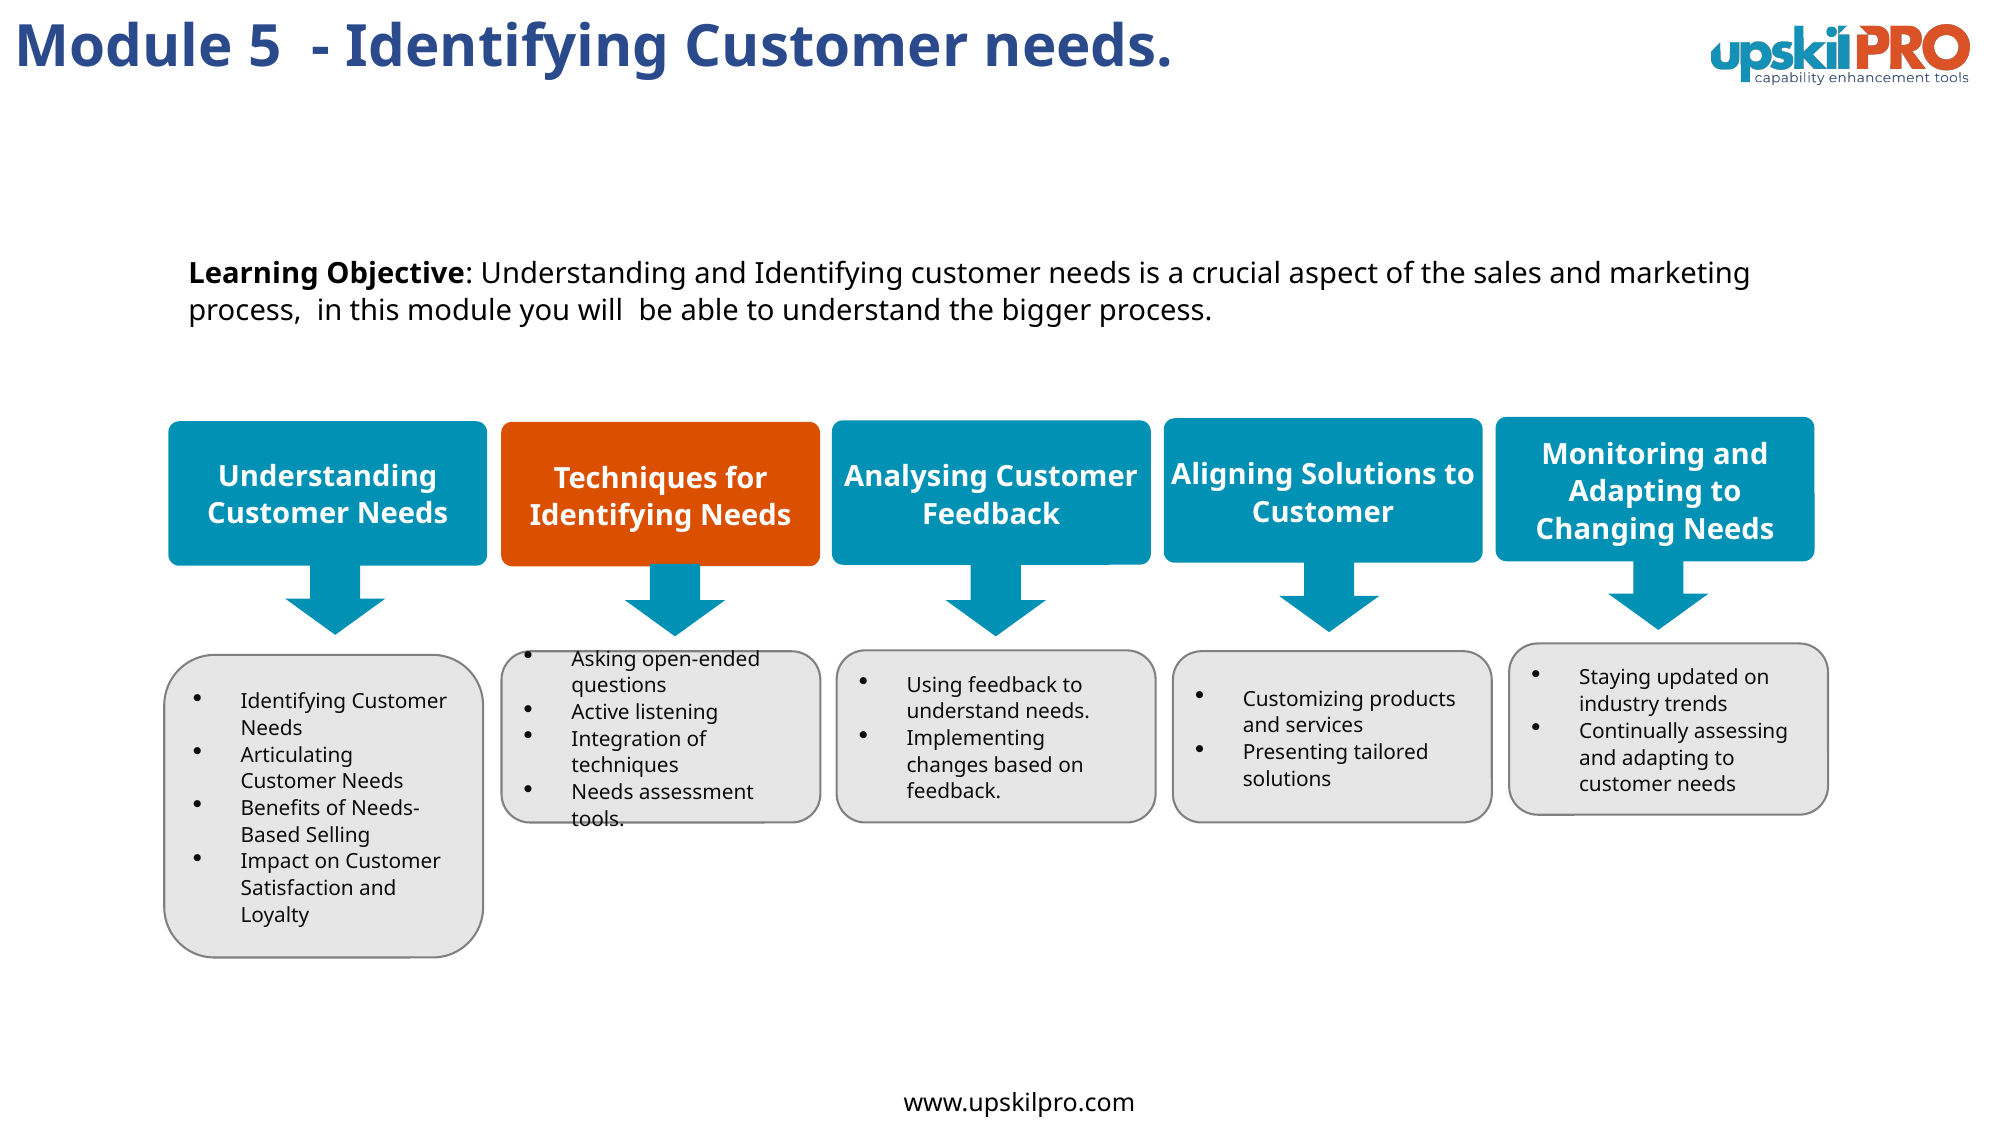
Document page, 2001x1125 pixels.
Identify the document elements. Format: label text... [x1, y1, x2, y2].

text_box Using feedback to understand needs. Implementing changes based on feedback. [835, 649, 1157, 824]
text_box Learning Objective: Understanding and Identifying customer needs is a crucial aspect of the sales and marketing process, in this module you will be able to understand the bigger process. [173, 244, 1824, 334]
text_box Customizing products and services Presenting tailored solutions [1171, 650, 1493, 824]
text_box Monitoring and Adapting to Changing Needs [1495, 416, 1815, 562]
text_box Asking open-ended questions Active listening Integration of techniques Needs assessment tools. [500, 650, 822, 824]
text_box Module 5 - Identifying Customer needs. [0, 1, 1305, 86]
text_box www.upskilpro.com [813, 1079, 1226, 1125]
text_box [1275, 558, 1383, 634]
text_box Understanding Customer Needs [168, 421, 488, 566]
text_box Analysing Customer Feedback [831, 420, 1151, 565]
text_box Aligning Solutions to Customer [1163, 418, 1483, 563]
text_box [281, 566, 389, 637]
text_box [942, 562, 1050, 638]
text_box Identifying Customer Needs Articulating Customer Needs Benefits of Needs-Based Selling Impact on Customer Satisfaction and Loyalty [163, 653, 485, 959]
text_box Staying updated on industry trends Continually assessing and adapting to customer needs [1508, 642, 1830, 816]
picture [1711, 24, 1970, 85]
text_box [621, 562, 729, 638]
text_box Techniques for Identifying Needs [501, 421, 821, 567]
text_box [1605, 556, 1712, 632]
